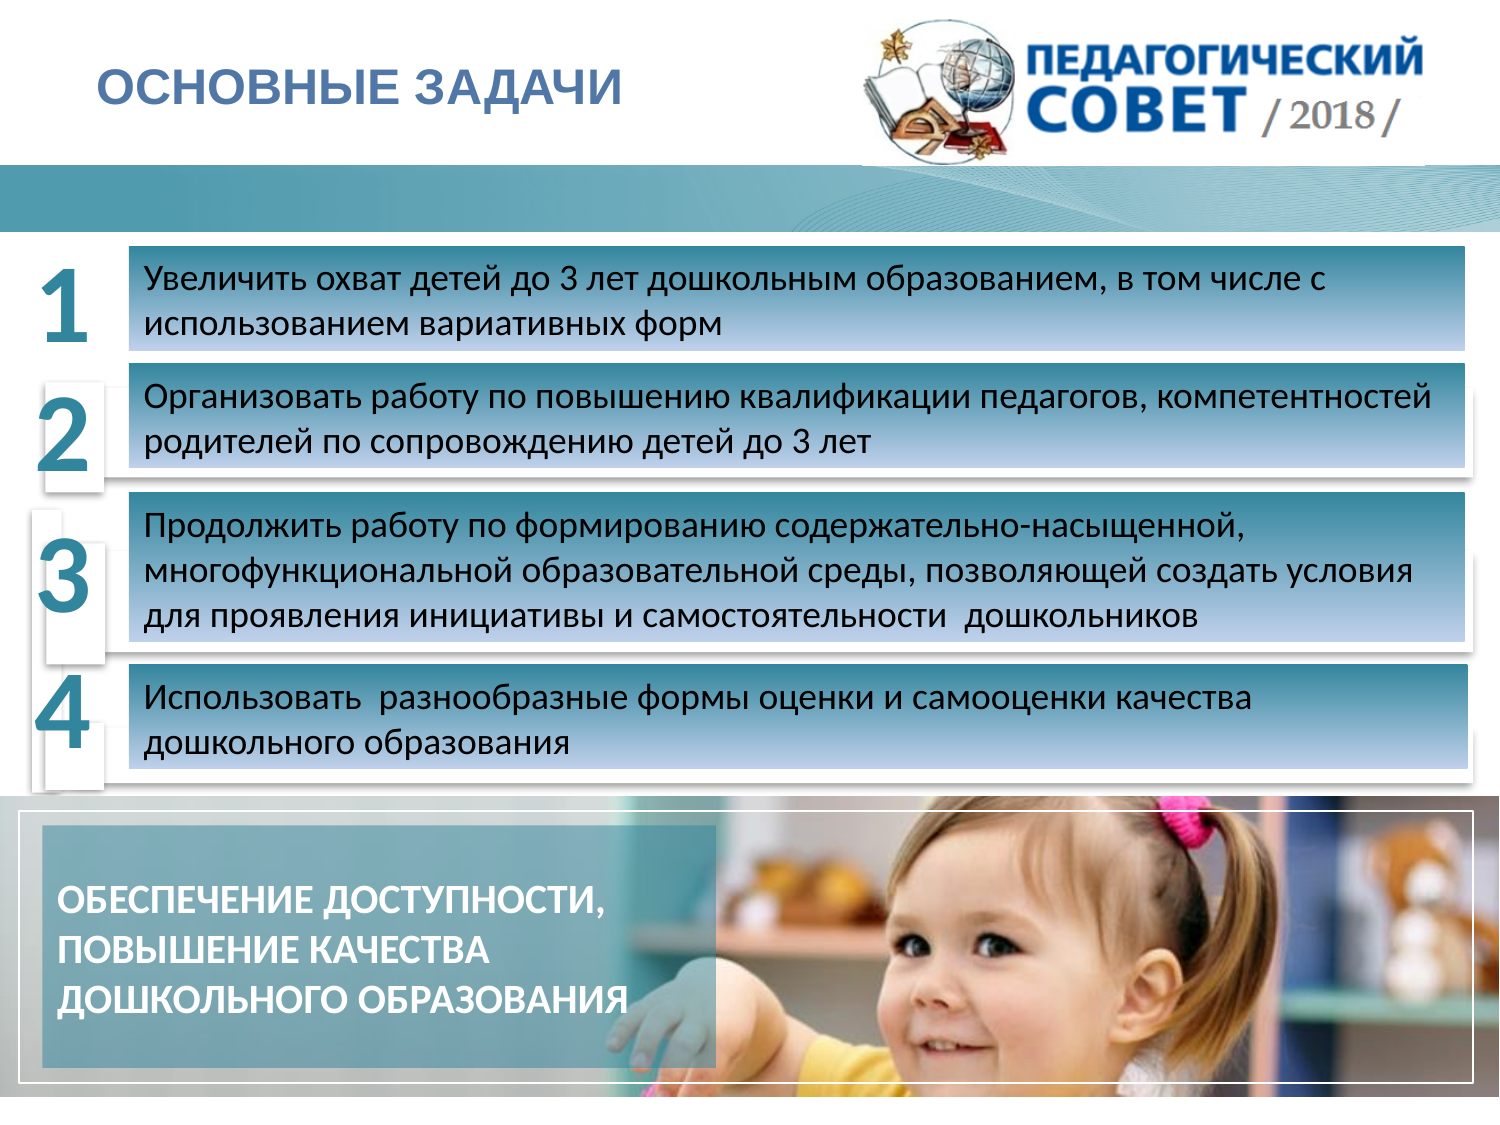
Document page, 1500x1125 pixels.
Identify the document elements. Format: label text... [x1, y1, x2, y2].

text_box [19, 240, 1500, 376]
picture [0, 14, 1500, 233]
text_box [19, 351, 1474, 492]
text_box Основные Задачи [82, 46, 856, 122]
picture [0, 796, 1500, 1097]
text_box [19, 492, 1500, 627]
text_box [19, 628, 1500, 791]
